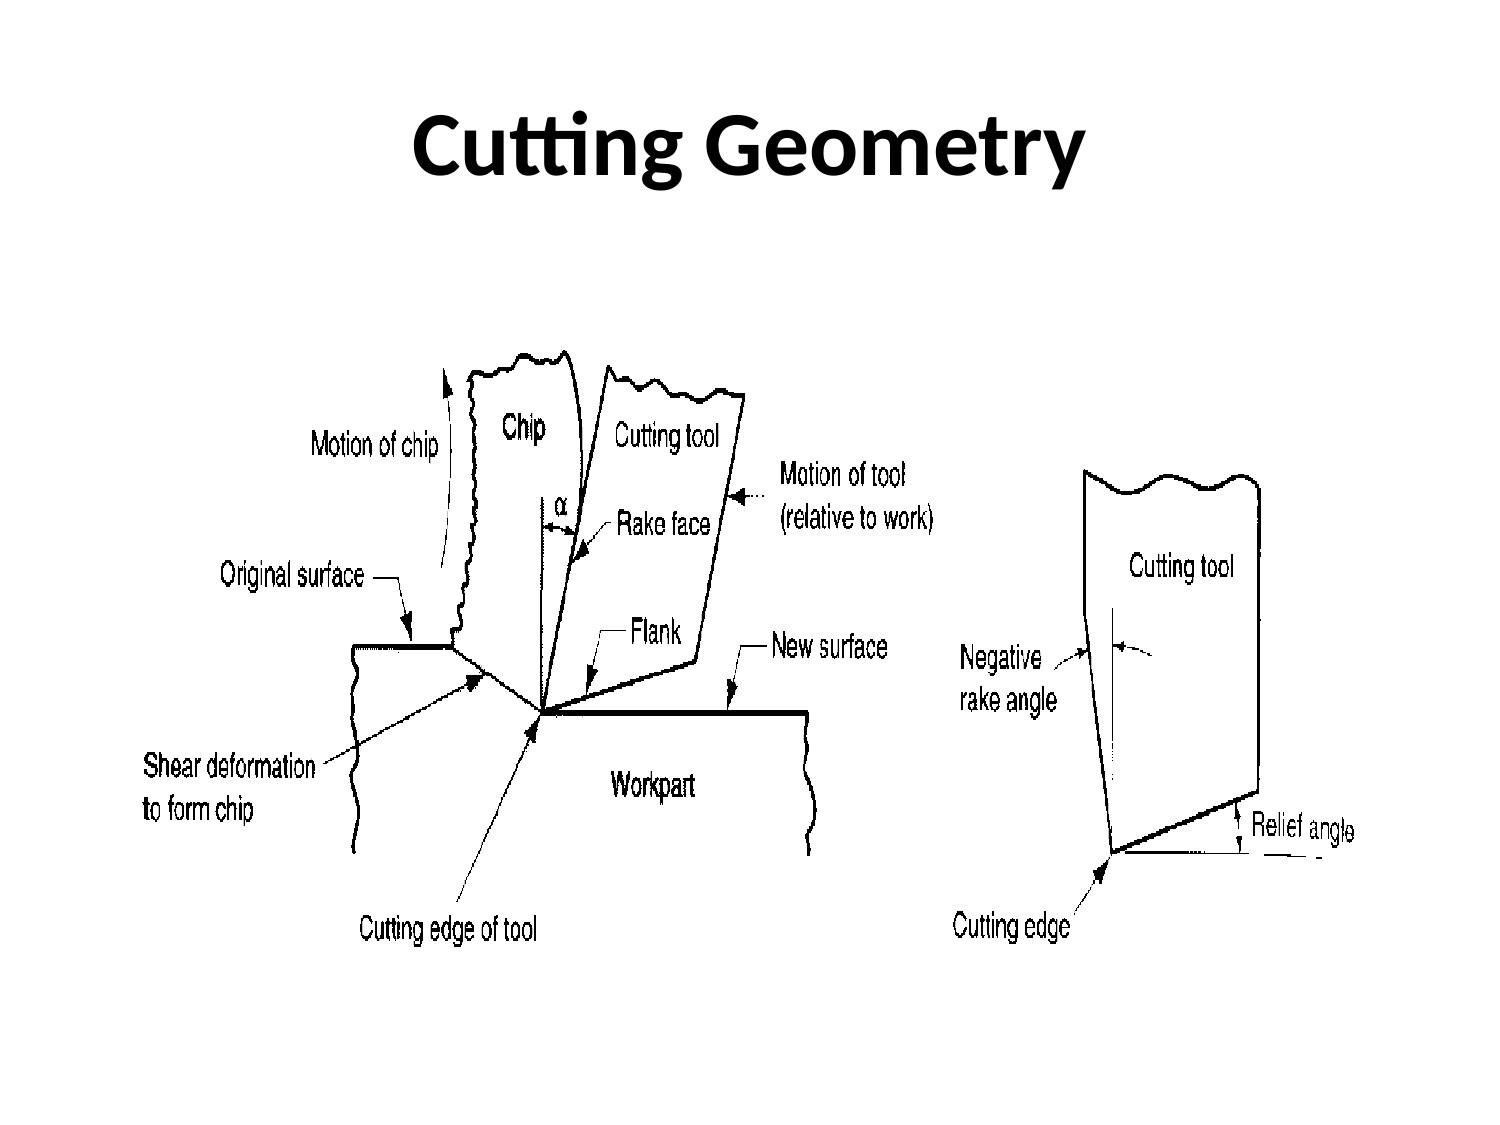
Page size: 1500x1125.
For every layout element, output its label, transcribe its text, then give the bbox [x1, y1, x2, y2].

title Cutting Geometry [75, 45, 1425, 233]
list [124, 324, 1363, 963]
